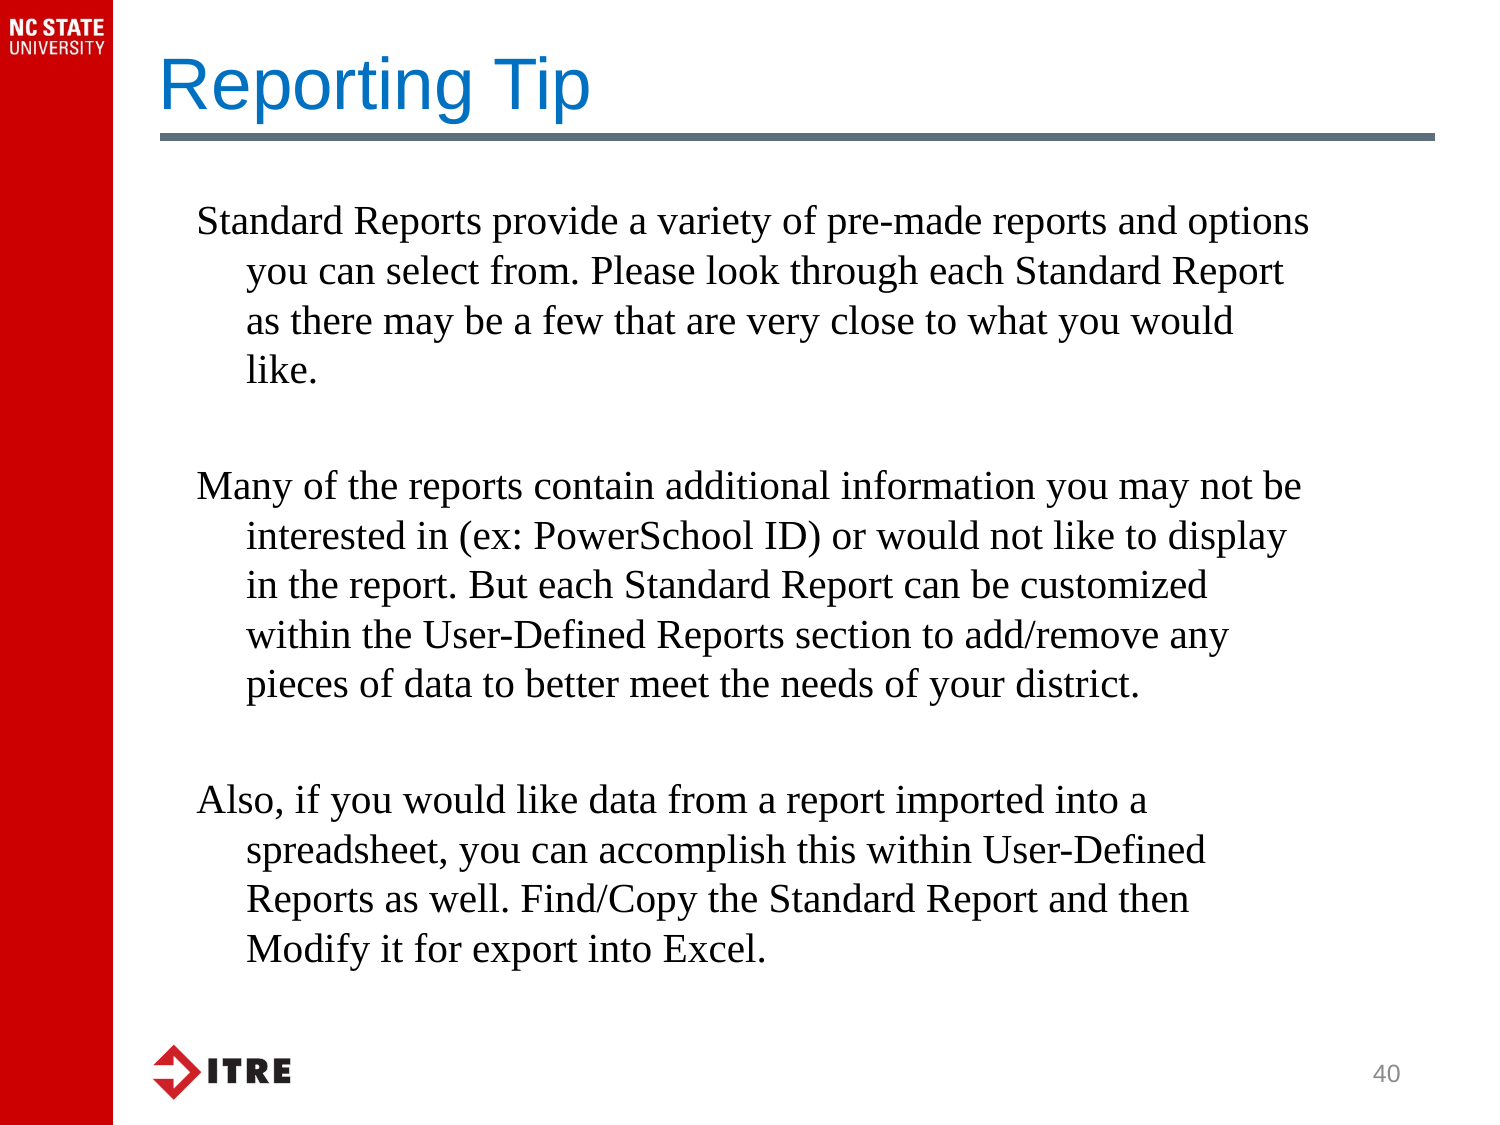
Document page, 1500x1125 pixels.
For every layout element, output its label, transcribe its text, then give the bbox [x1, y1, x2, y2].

title Reporting Tip [143, 17, 1435, 144]
picture [0, 0, 113, 1125]
list Standard Reports provide a variety of pre-made reports and options you can select from. Please look through each Standard Report as there may be a few that are very close to what you would like. Many of the reports contain additional information you may not be interested in (ex: PowerSchool ID) or would not like to display in the report. But each Standard Report can be customized within the User-Defined Reports section to add/remove any pieces of data to better meet the needs of your district. Also, if you would like data from a report imported into a spreadsheet, you can accomplish this within User-Defined Reports as well. Find/Copy the Standard Report and then Modify it for export into Excel. [181, 186, 1331, 1003]
picture [146, 1042, 297, 1102]
slide_number 40 [1116, 1042, 1416, 1103]
